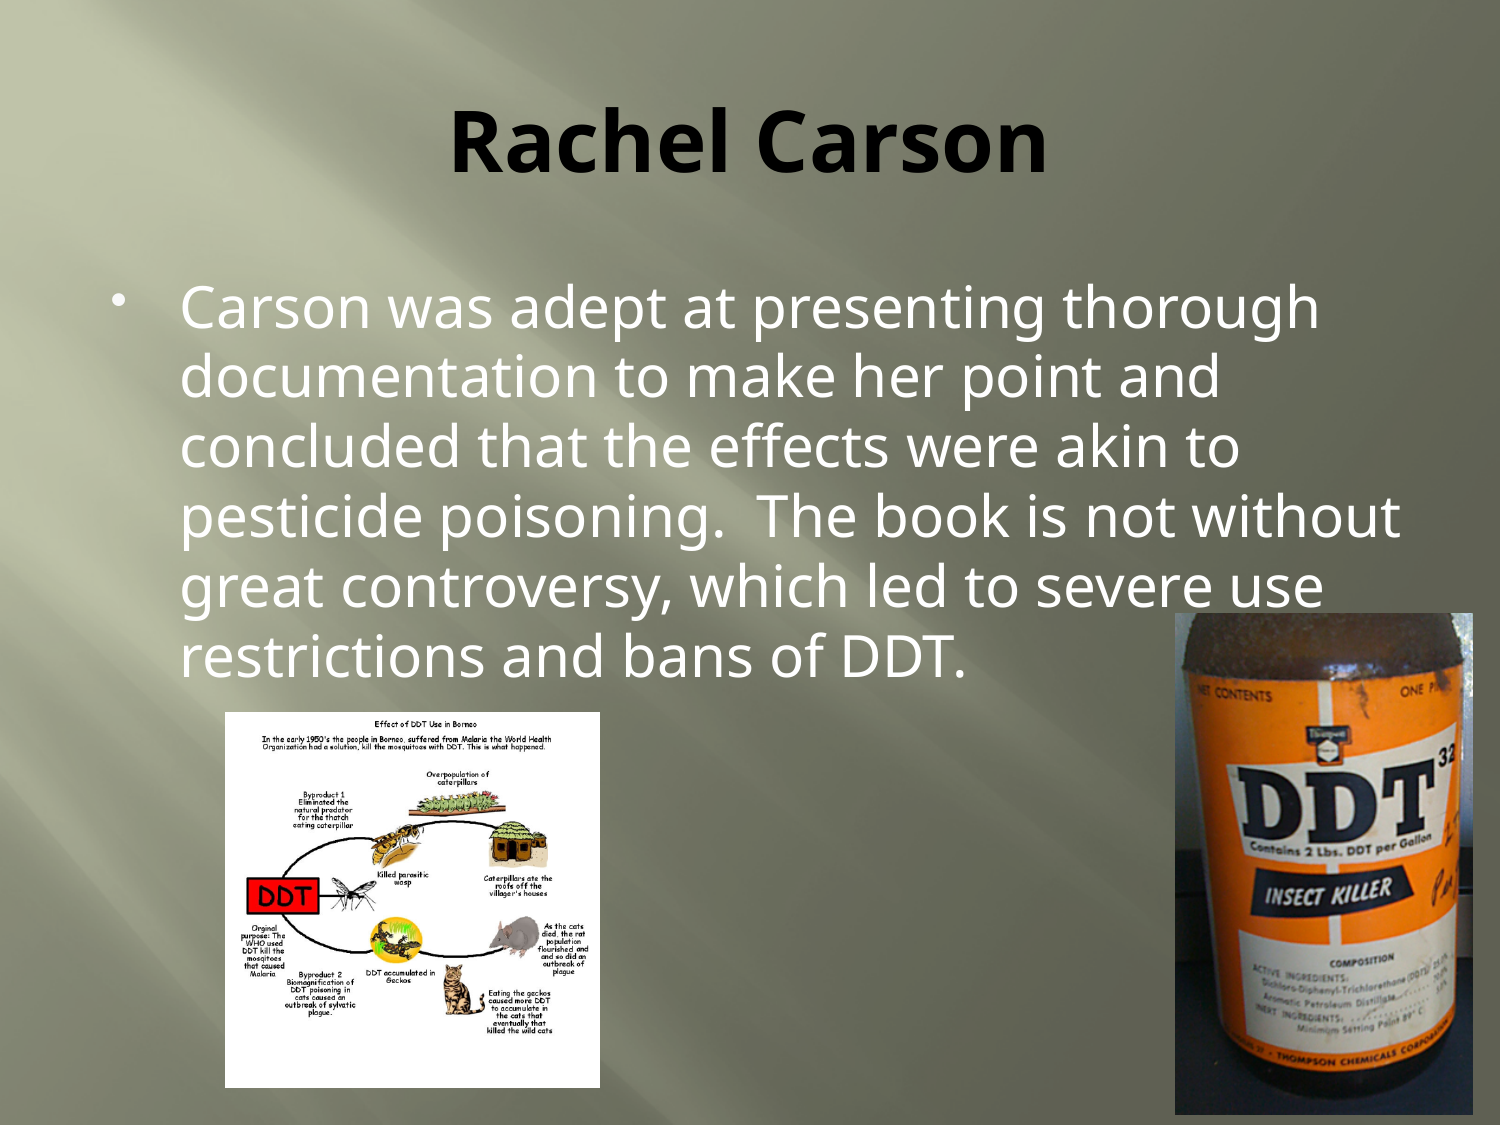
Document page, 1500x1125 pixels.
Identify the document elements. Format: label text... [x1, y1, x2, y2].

picture [1174, 613, 1474, 1115]
title Rachel Carson [75, 45, 1425, 233]
list Carson was adept at presenting thorough documentation to make her point and concluded that the effects were akin to pesticide poisoning. The book is not without great controversy, which led to severe use restrictions and bans of DDT. [75, 262, 1425, 1035]
picture [224, 712, 601, 1088]
